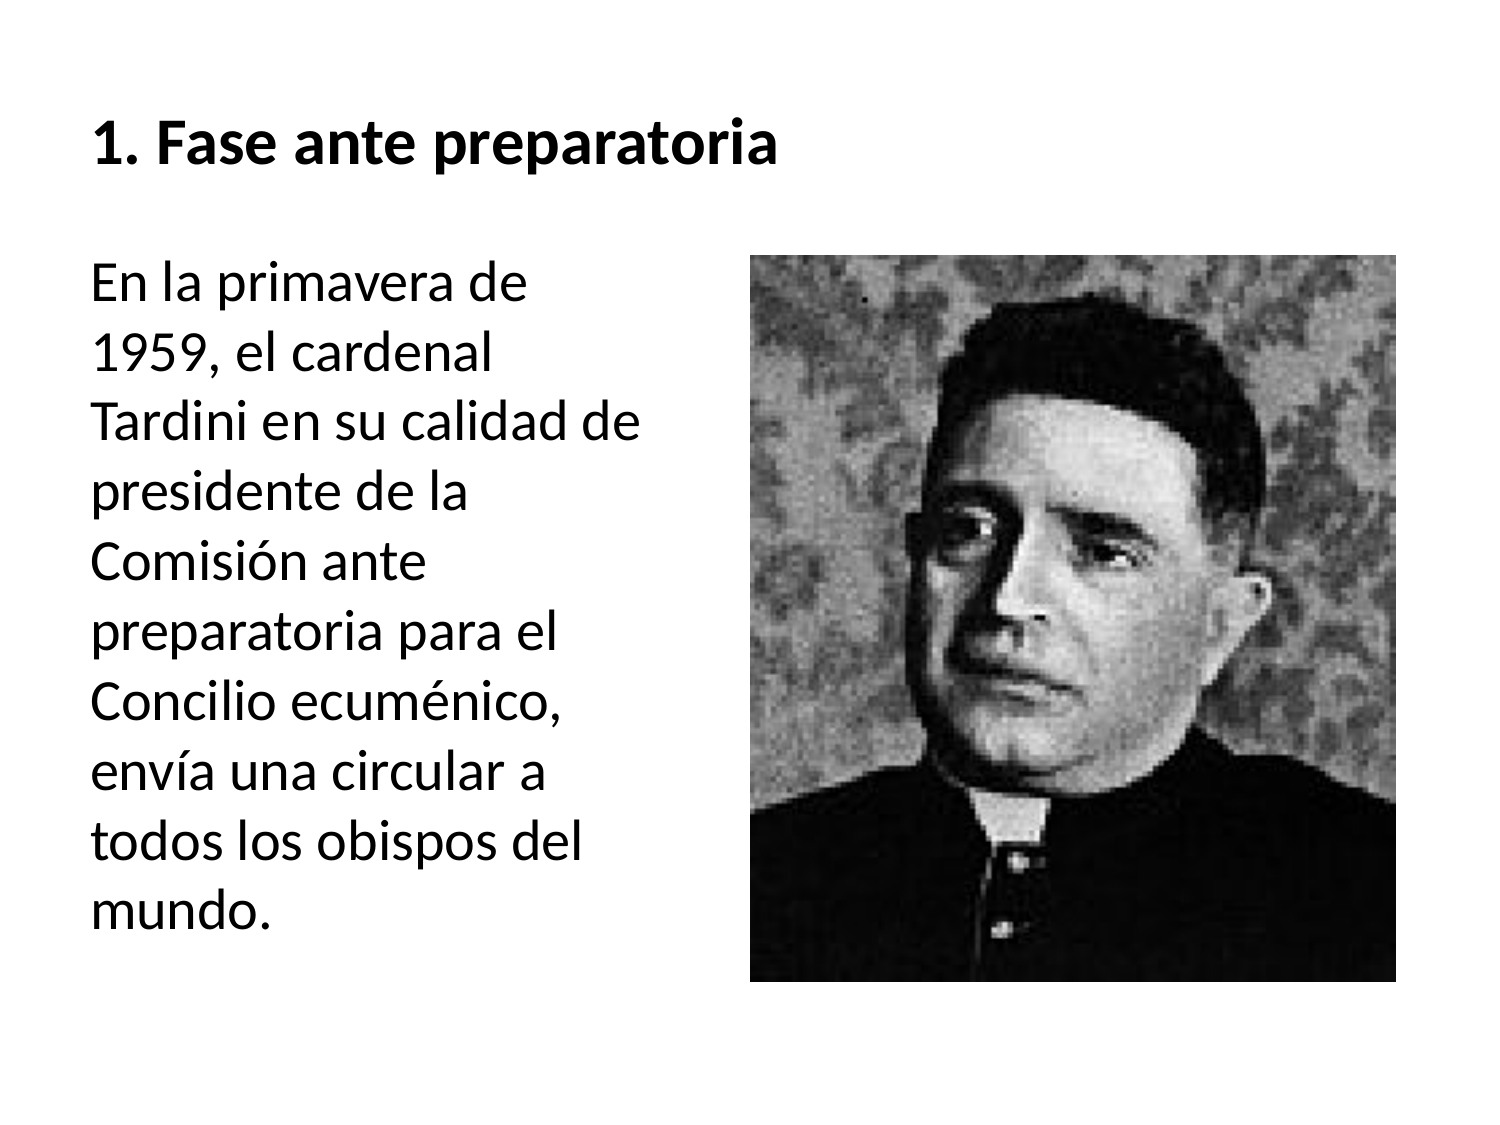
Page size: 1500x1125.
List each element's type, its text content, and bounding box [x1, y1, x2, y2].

title 1. Fase ante preparatoria [75, 44, 1424, 236]
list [749, 255, 1396, 982]
list En la primavera de 1959, el cardenal Tardini en su calidad de presidente de la Comisión ante preparatoria para el Concilio ecuménico, envía una circular a todos los obispos del mundo. [75, 235, 668, 1005]
